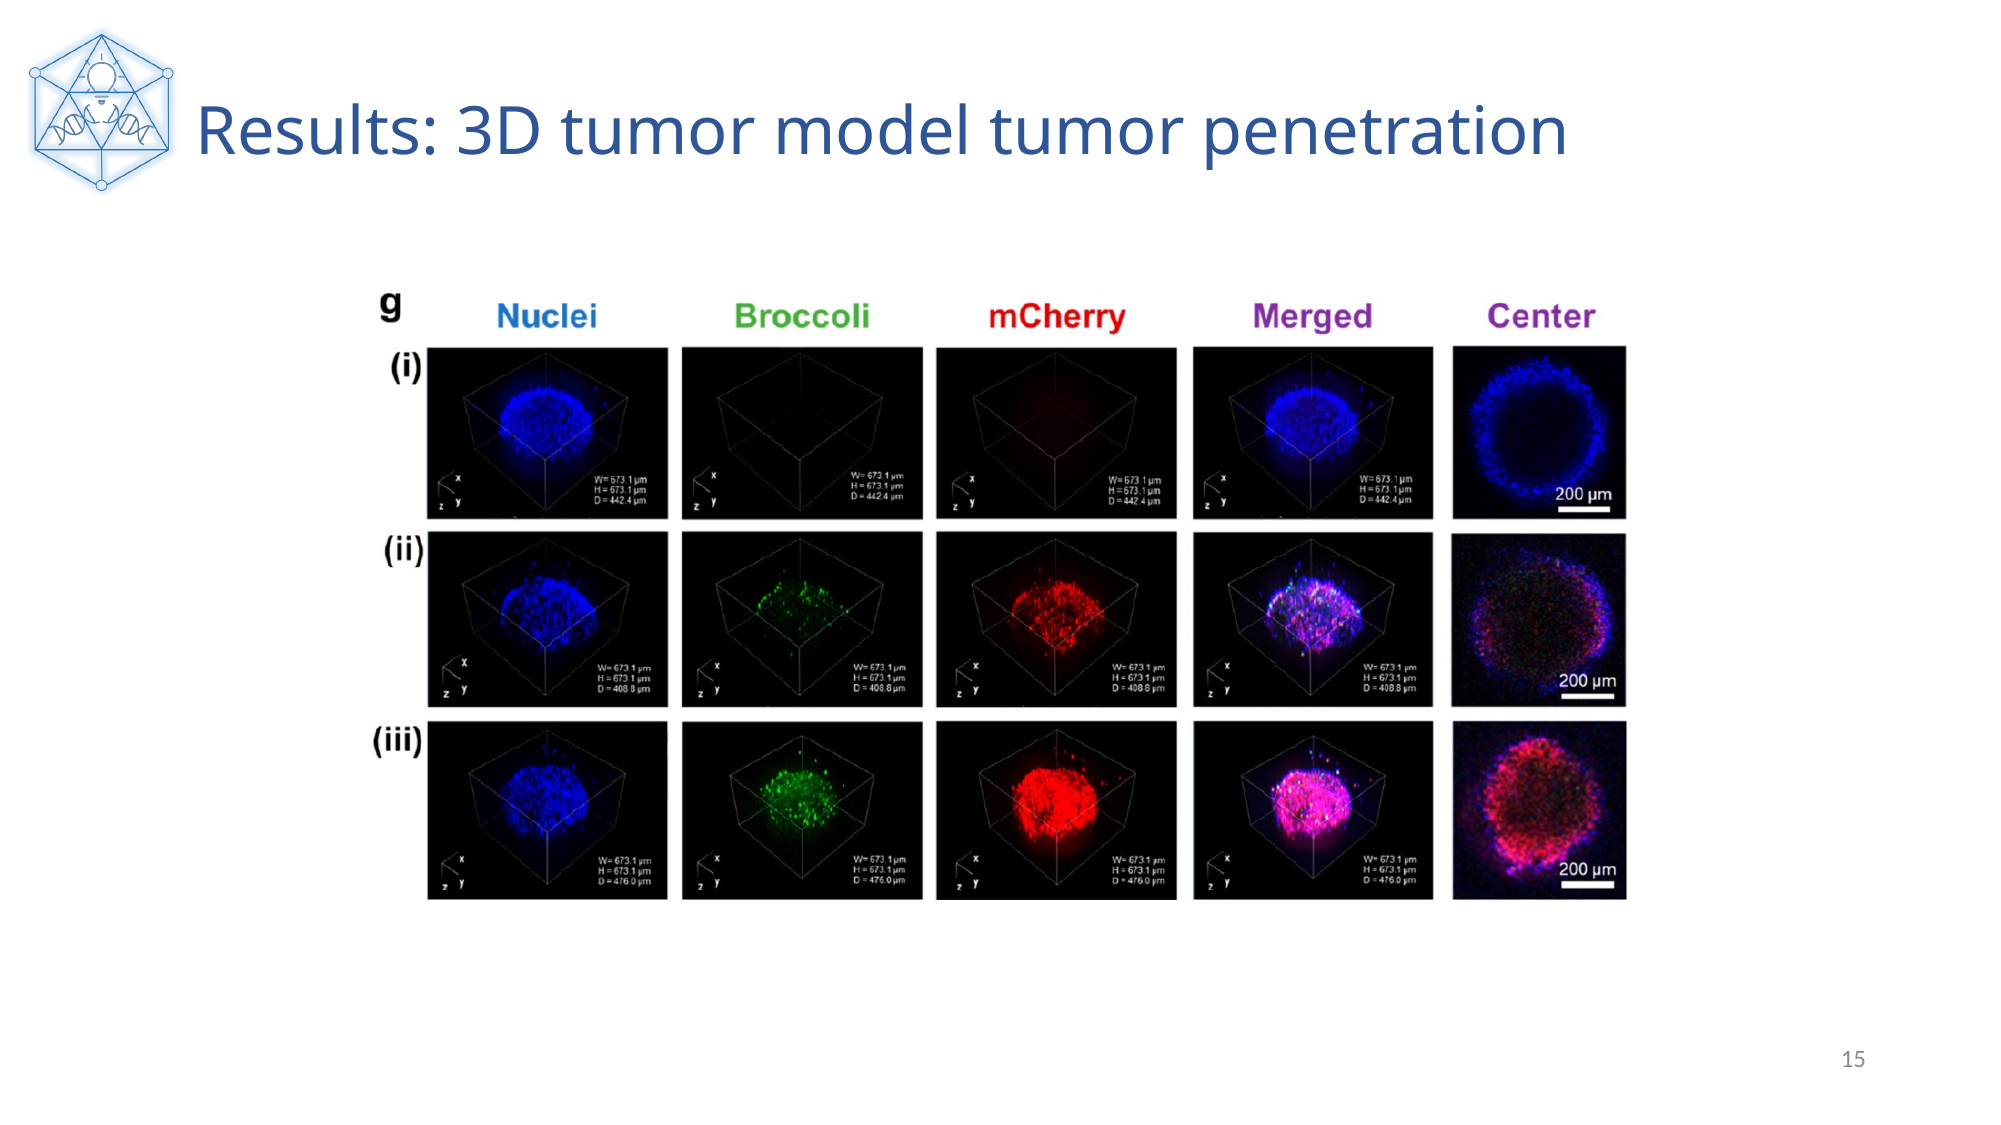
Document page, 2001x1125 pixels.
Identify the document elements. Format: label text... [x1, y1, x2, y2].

text_box Results: 3D tumor model tumor penetration [181, 40, 1794, 175]
picture [22, 22, 181, 200]
picture [346, 274, 1654, 1087]
slide_number 15 [1654, 1027, 1882, 1087]
